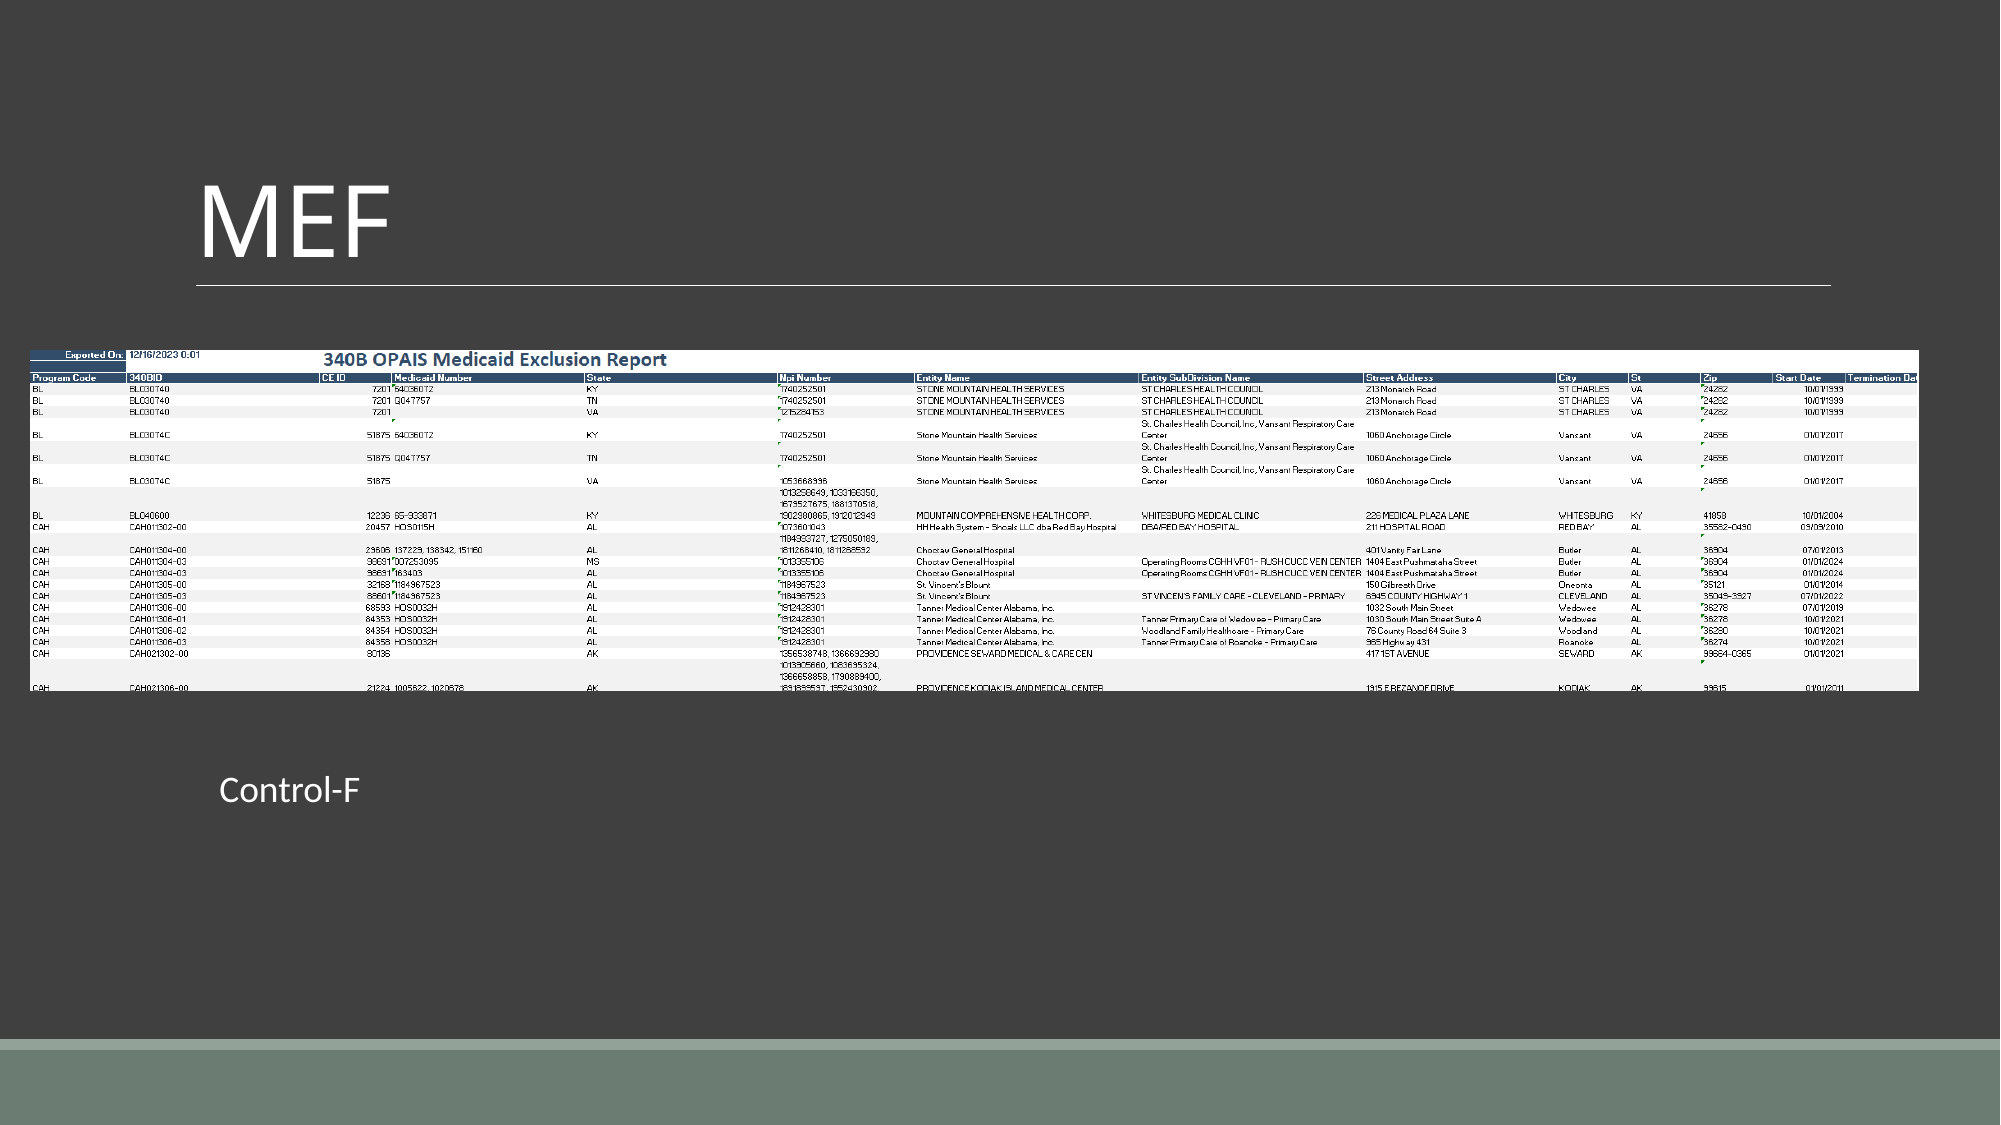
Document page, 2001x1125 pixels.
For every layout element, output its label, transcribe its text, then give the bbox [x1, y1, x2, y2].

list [29, 350, 1919, 692]
title MEF [180, 47, 1830, 285]
text_box Control-F [204, 757, 1367, 818]
